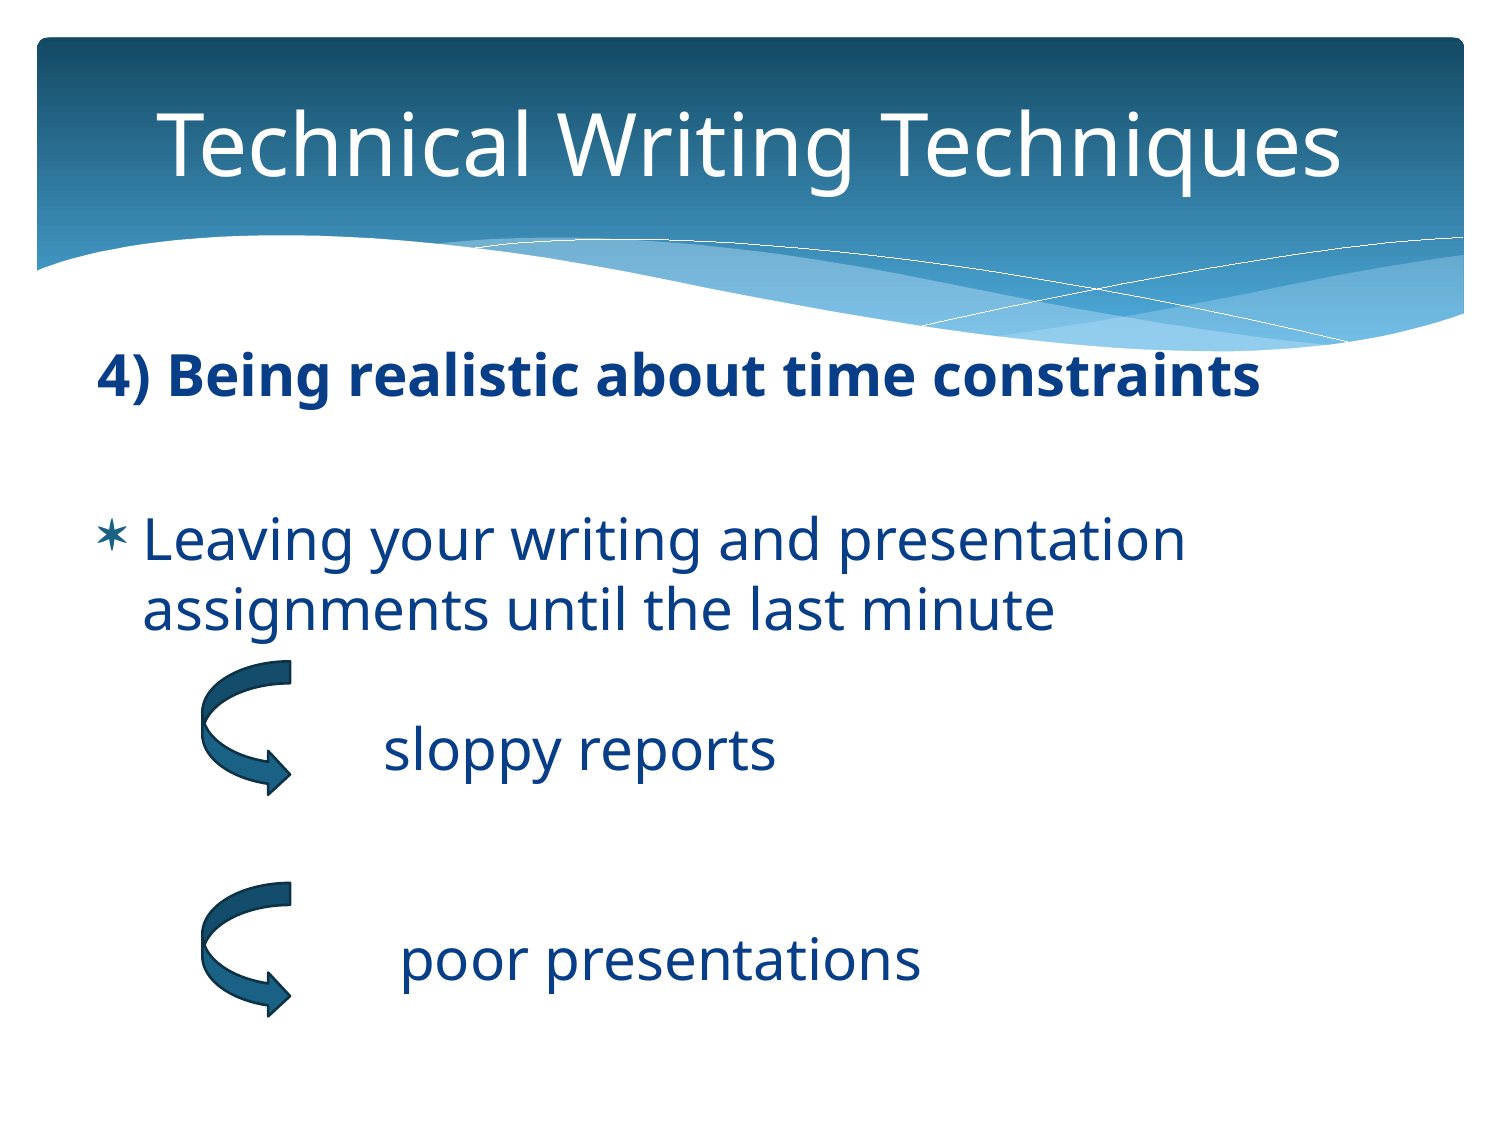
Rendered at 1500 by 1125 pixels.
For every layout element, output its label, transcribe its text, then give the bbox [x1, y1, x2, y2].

text_box [201, 660, 292, 796]
text_box 4) Being realistic about time constraints Leaving your writing and presentation assignments until the last minute sloppy reports poor presentations [83, 331, 1417, 748]
text_box [201, 881, 292, 1018]
title Technical Writing Techniques [75, 39, 1425, 245]
